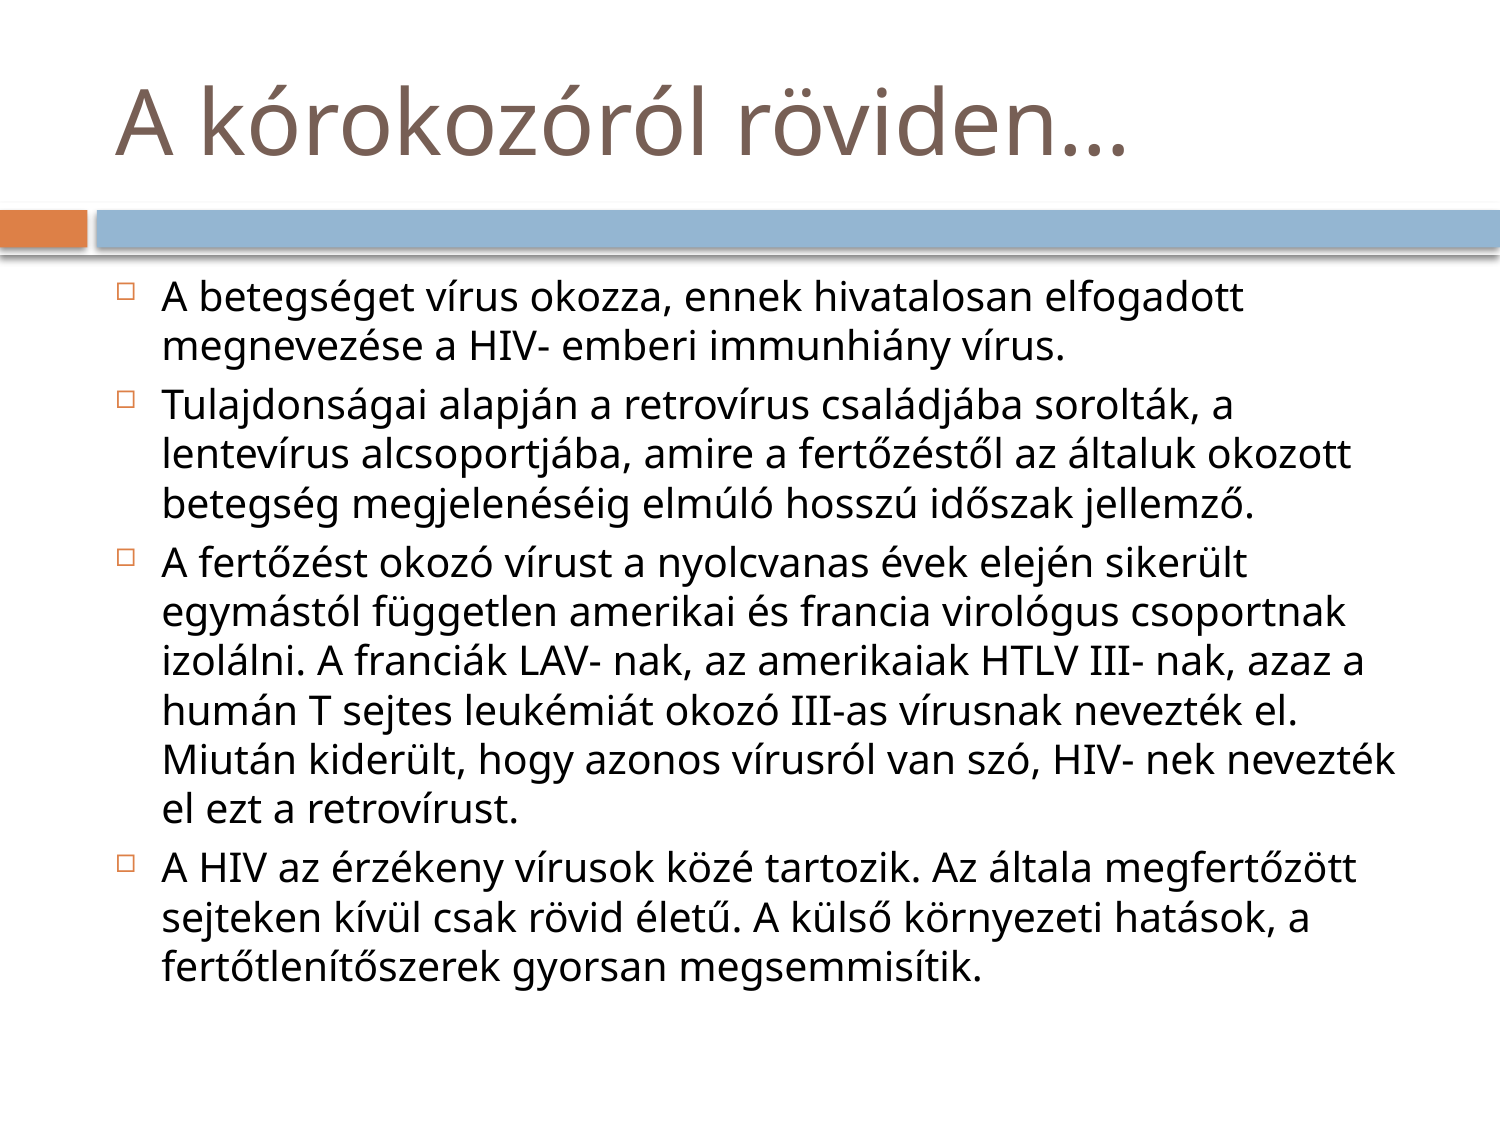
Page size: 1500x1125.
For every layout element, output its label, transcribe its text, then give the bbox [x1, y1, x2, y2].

title A kórokozóról röviden… [100, 37, 1438, 200]
list A betegséget vírus okozza, ennek hivatalosan elfogadott megnevezése a HIV- emberi immunhiány vírus. Tulajdonságai alapján a retrovírus családjába sorolták, a lentevírus alcsoportjába, amire a fertőzéstől az általuk okozott betegség megjelenéséig elmúló hosszú időszak jellemző. A fertőzést okozó vírust a nyolcvanas évek elején sikerült egymástól független amerikai és francia virológus csoportnak izolálni. A franciák LAV- nak, az amerikaiak HTLV III- nak, azaz a humán T sejtes leukémiát okozó III-as vírusnak nevezték el. Miután kiderült, hogy azonos vírusról van szó, HIV- nek nevezték el ezt a retrovírust. A HIV az érzékeny vírusok közé tartozik. Az általa megfertőzött sejteken kívül csak rövid életű. A külső környezeti hatások, a fertőtlenítőszerek gyorsan megsemmisítik. [100, 262, 1438, 1000]
